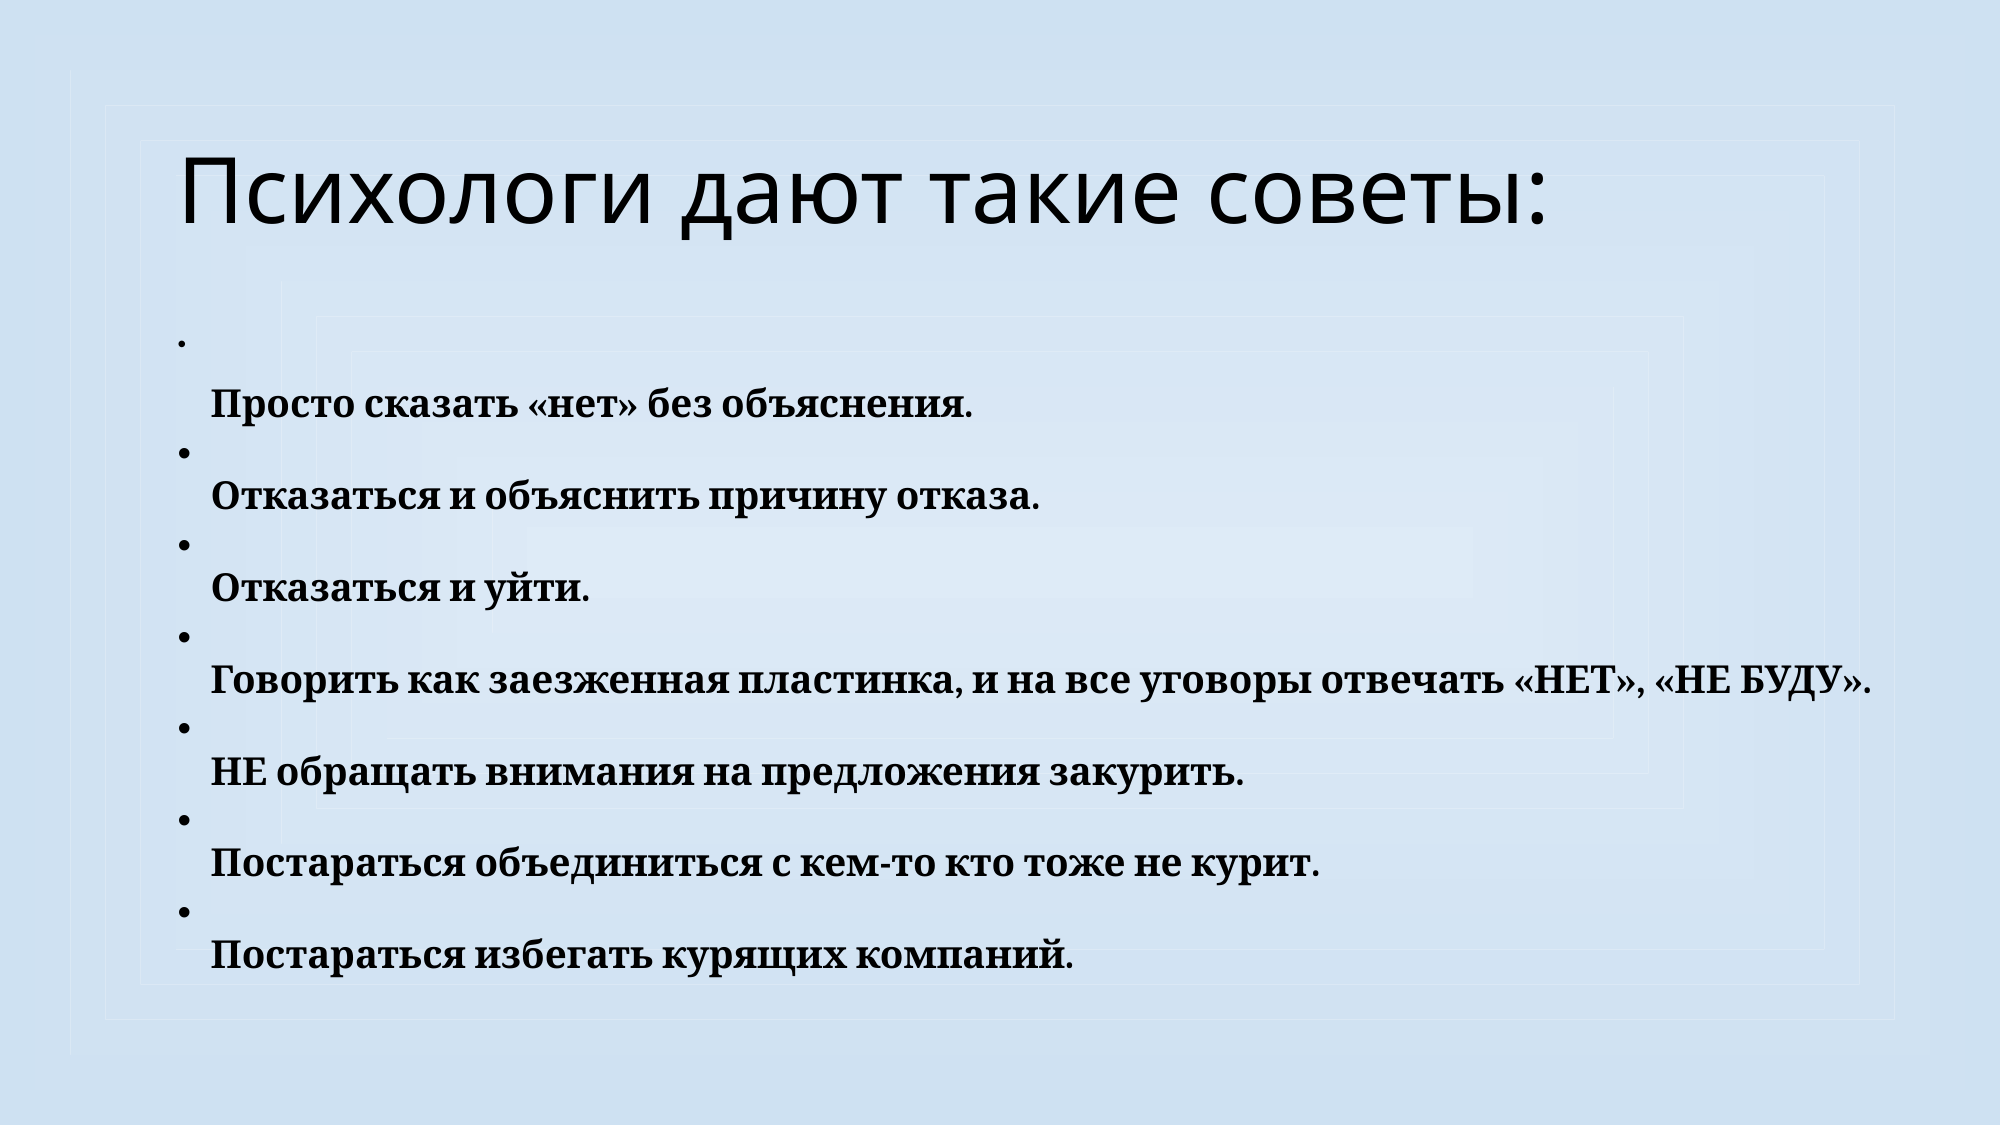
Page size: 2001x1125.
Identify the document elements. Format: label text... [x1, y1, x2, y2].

text_box Психологи дают такие советы: [162, 84, 1888, 303]
text_box Просто сказать «нет» без объяснения. Отказаться и объяснить причину отказа. Отказаться и уйти. Говорить как заезженная пластинка, и на все уговоры отвечать «НЕТ», «НЕ БУДУ». НЕ обращать внимания на предложения закурить. Постараться объединиться с кем-то кто тоже не курит. Постараться избегать курящих компаний. [162, 324, 1888, 1039]
